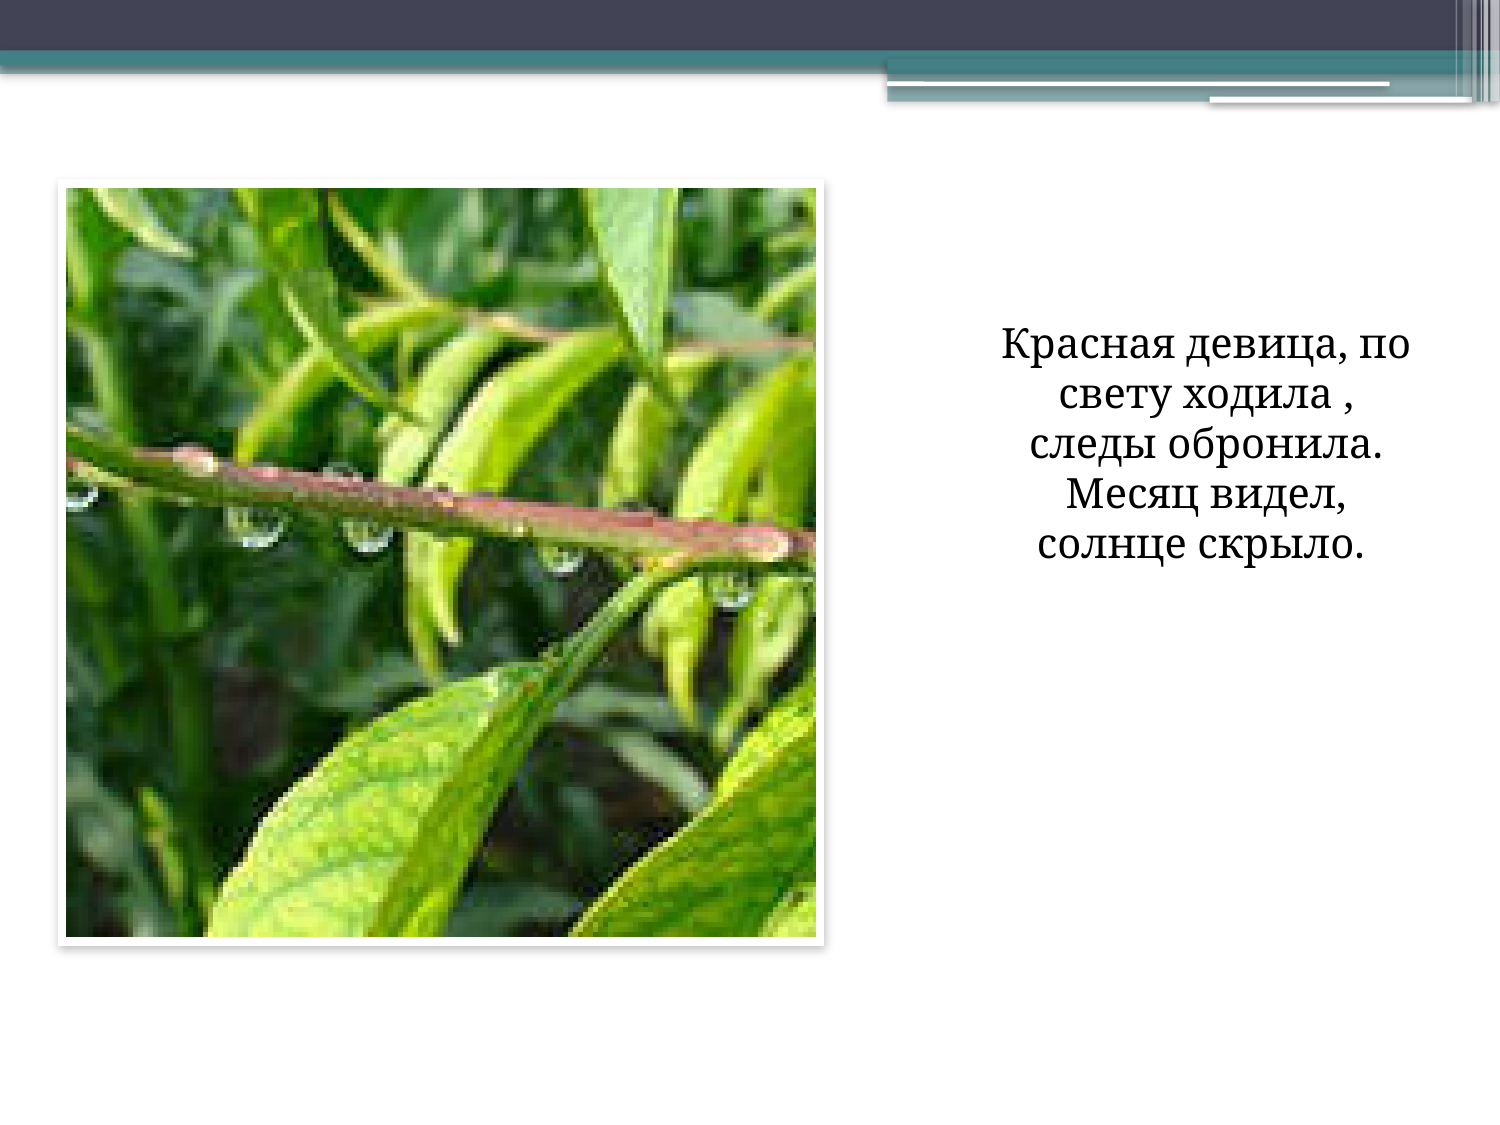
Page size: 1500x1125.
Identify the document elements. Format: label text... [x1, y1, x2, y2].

picture [65, 187, 817, 938]
list Красная девица, по свету ходила , следы обронила. Месяц видел, солнце скрыло. [996, 316, 1424, 950]
